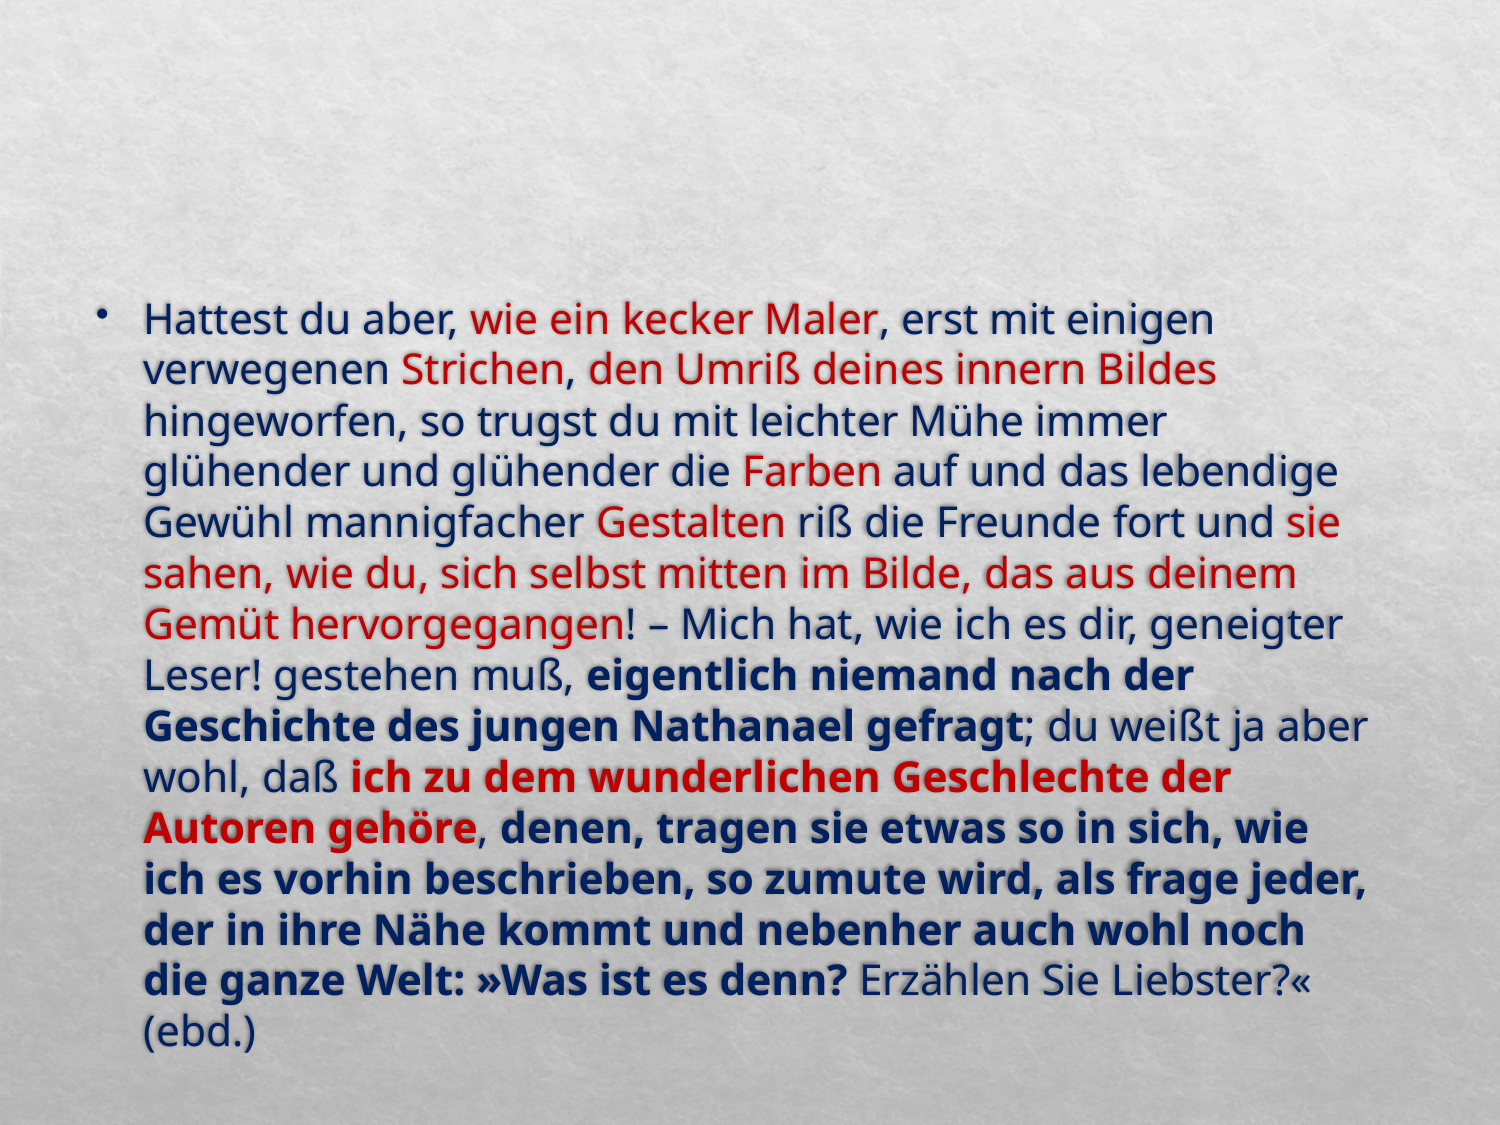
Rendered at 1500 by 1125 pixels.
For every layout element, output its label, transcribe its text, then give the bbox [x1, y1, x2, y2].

list Hattest du aber, wie ein kecker Maler, erst mit einigen verwegenen Strichen, den Umriß deines innern Bildes hingeworfen, so trugst du mit leichter Mühe immer glühender und glühender die Farben auf und das lebendige Gewühl mannigfacher Gestalten riß die Freunde fort und sie sahen, wie du, sich selbst mitten im Bilde, das aus deinem Gemüt hervorgegangen! – Mich hat, wie ich es dir, geneigter Leser! gestehen muß, eigentlich niemand nach der Geschichte des jungen Nathanael gefragt; du weißt ja aber wohl, daß ich zu dem wunderlichen Geschlechte der Autoren gehöre, denen, tragen sie etwas so in sich, wie ich es vorhin beschrieben, so zumute wird, als frage jeder, der in ihre Nähe kommt und nebenher auch wohl noch die ganze Welt: »Was ist es denn? Erzählen Sie Liebster?« (ebd.) [76, 284, 1387, 1071]
